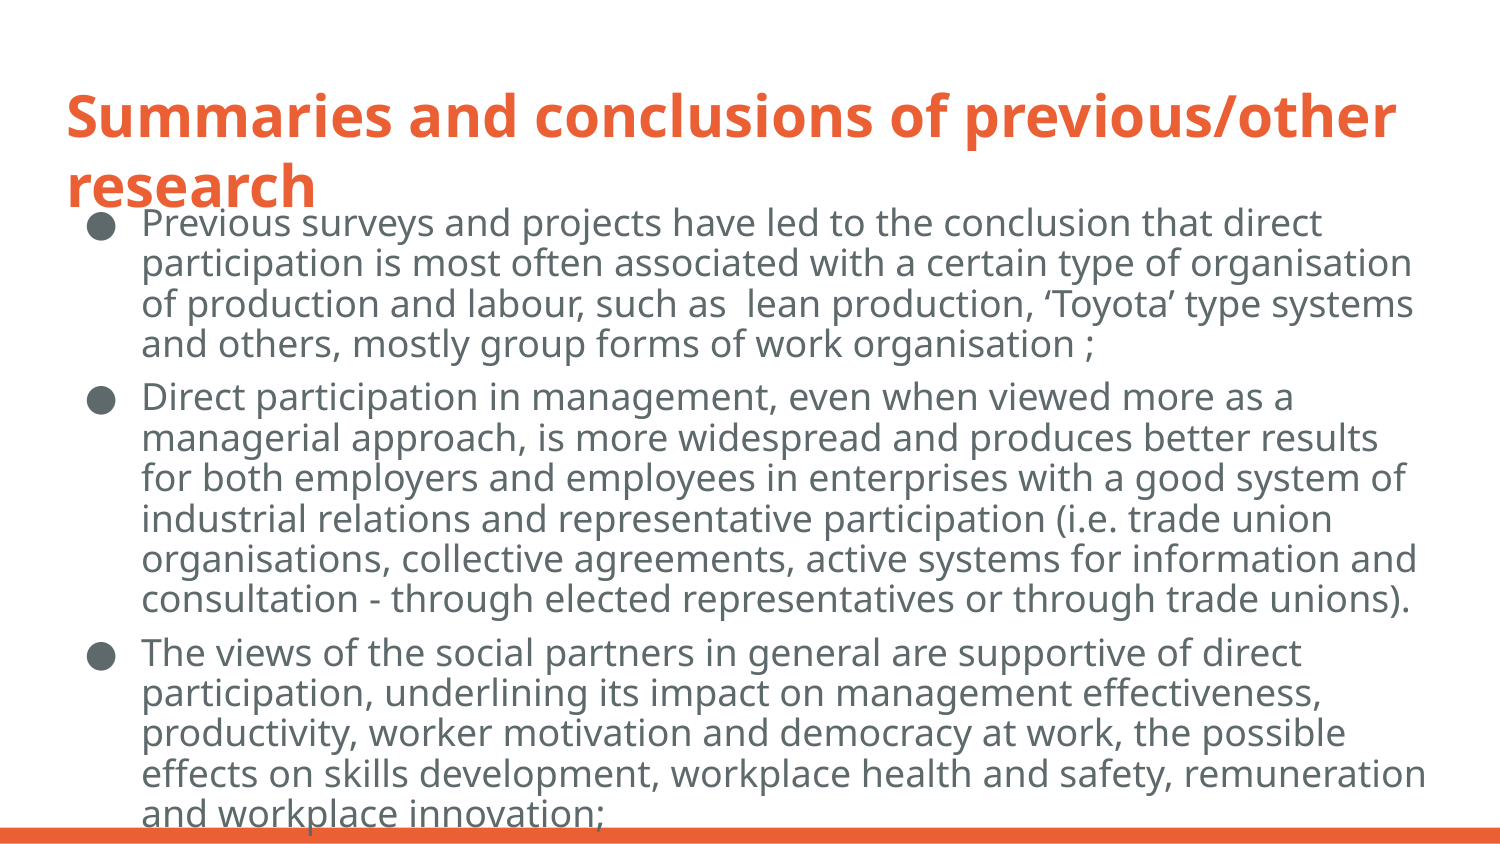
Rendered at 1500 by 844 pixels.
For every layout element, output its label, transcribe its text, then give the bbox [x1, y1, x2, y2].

list Previous surveys and projects have led to the conclusion that direct participation is most often associated with a certain type of organisation of production and labour, such as lean production, ‘Toyota’ type systems and others, mostly group forms of work organisation ; Direct participation in management, even when viewed more as a managerial approach, is more widespread and produces better results for both employers and employees in enterprises with a good system of industrial relations and representative participation (i.e. trade union organisations, collective agreements, active systems for information and consultation - through elected representatives or through trade unions). The views of the social partners in general are supportive of direct participation, underlining its impact on management effectiveness, productivity, worker motivation and democracy at work, the possible effects on skills development, workplace health and safety, remuneration and workplace innovation; [51, 189, 1449, 750]
title Summaries and conclusions of previous/other research [51, 64, 1449, 167]
